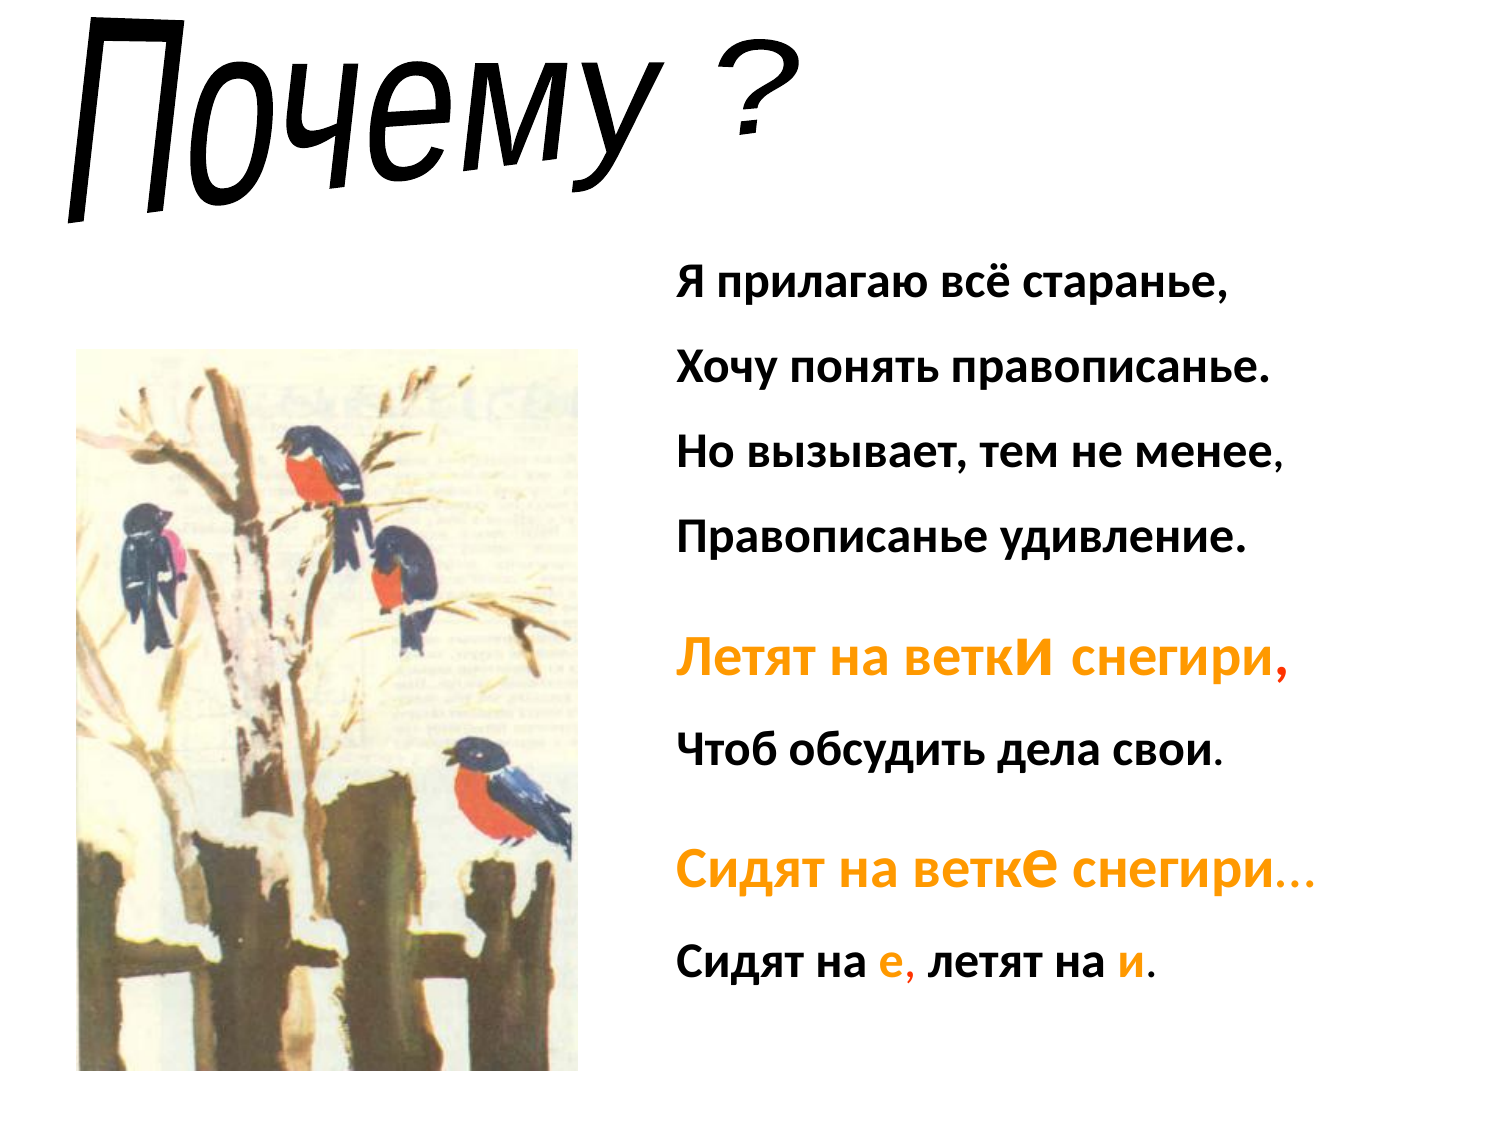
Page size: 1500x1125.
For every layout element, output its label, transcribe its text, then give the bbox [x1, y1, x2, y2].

text_box Я прилагаю всё старанье, Хочу понять правописанье. Но вызывает, тем не менее, Правописанье удивление. Летят на ветки снегири, Чтоб обсудить дела свои. Сидят на ветке снегири… Сидят на е, летят на и. [661, 240, 1500, 1081]
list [76, 349, 579, 1071]
